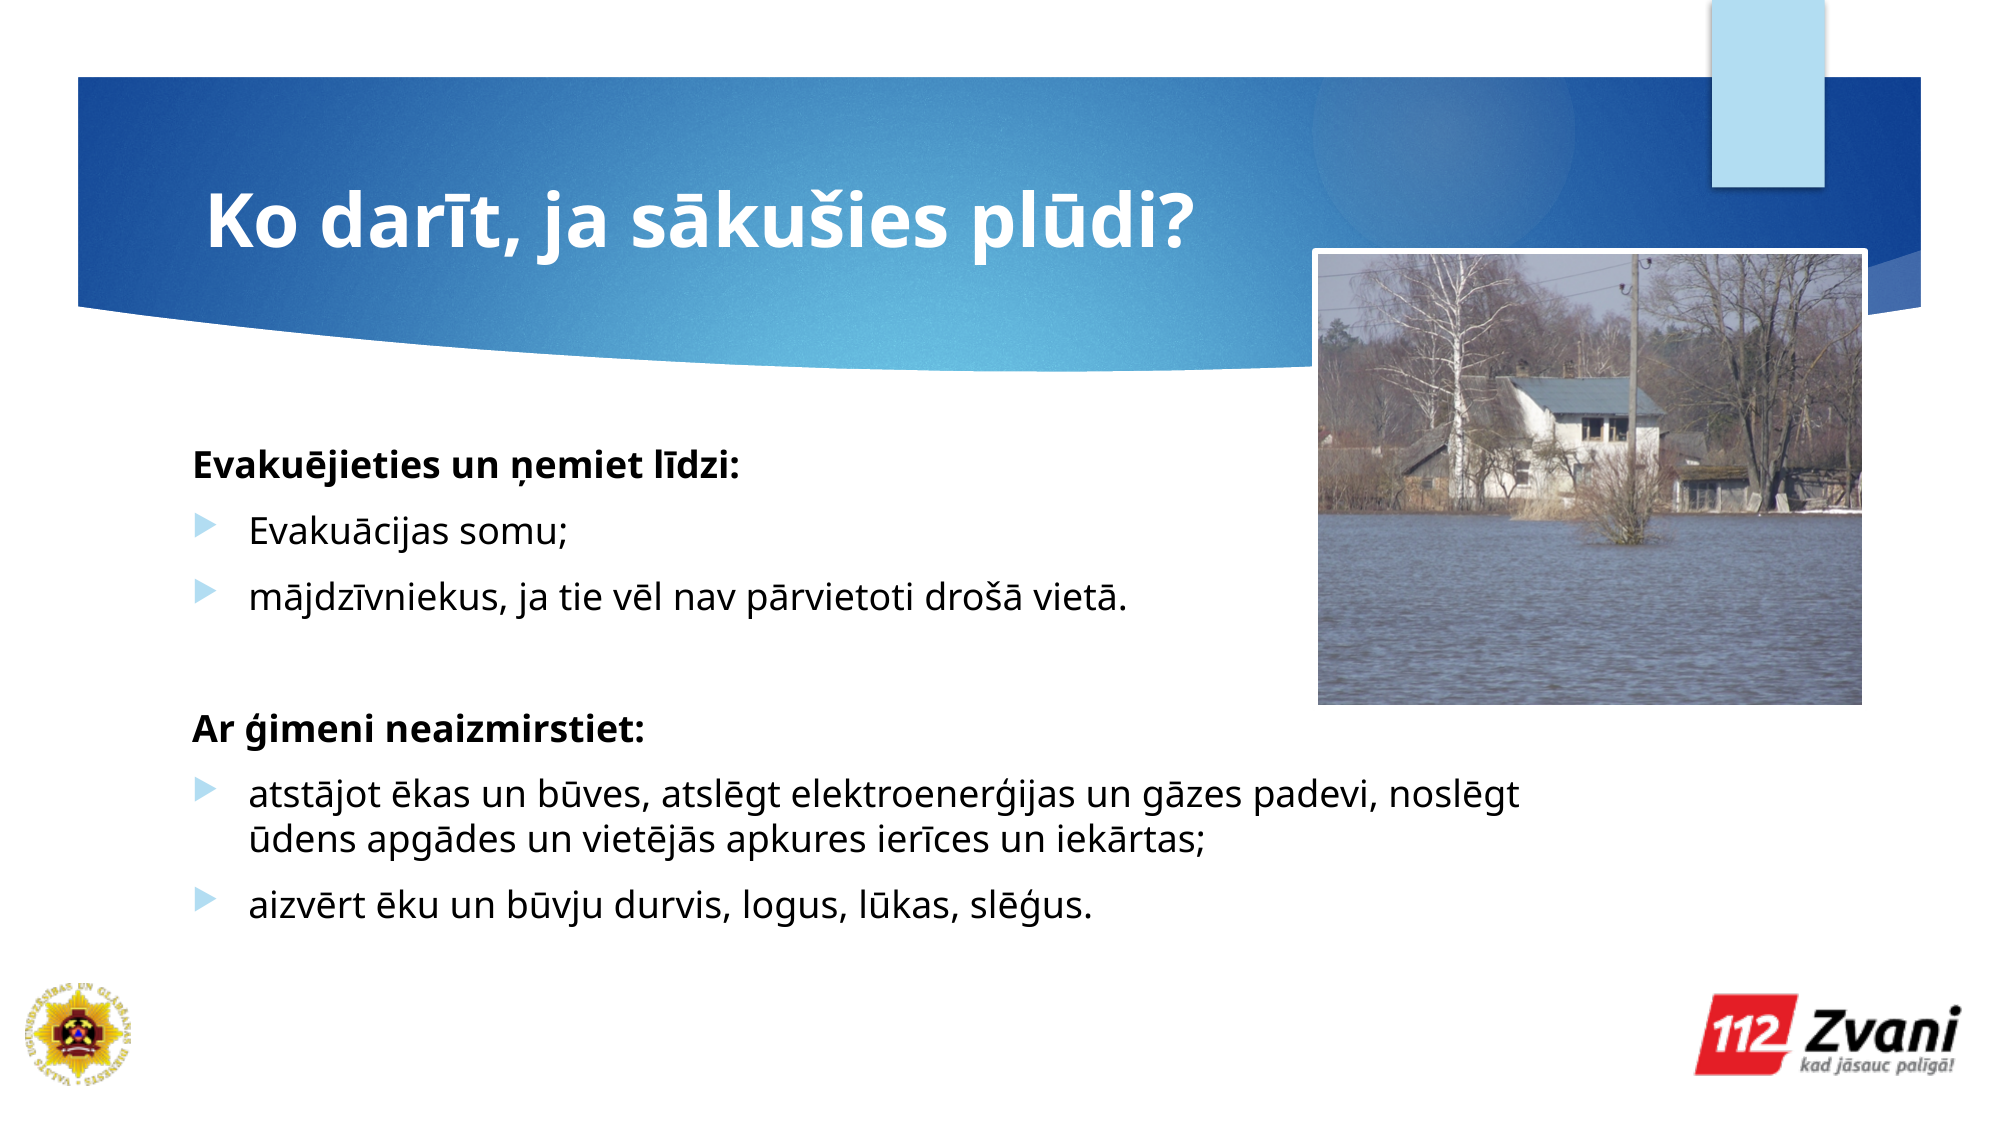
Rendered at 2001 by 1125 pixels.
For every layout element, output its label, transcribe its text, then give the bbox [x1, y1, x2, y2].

picture [1311, 248, 1868, 711]
picture [1683, 982, 1973, 1087]
list Evakuējieties un ņemiet līdzi: Evakuācijas somu; mājdzīvniekus, ja tie vēl nav pārvietoti drošā vietā. Ar ģimeni neaizmirstiet: atstājot ēkas un būves, atslēgt elektroenerģijas un gāzes padevi, noslēgt ūdens apgādes un vietējās apkures ierīces un iekārtas; aizvērt ēku un būvju durvis, logus, lūkas, slēģus. [177, 433, 1590, 1125]
picture [25, 982, 131, 1087]
title Ko darīt, ja sākušies plūdi? [189, 159, 1627, 276]
